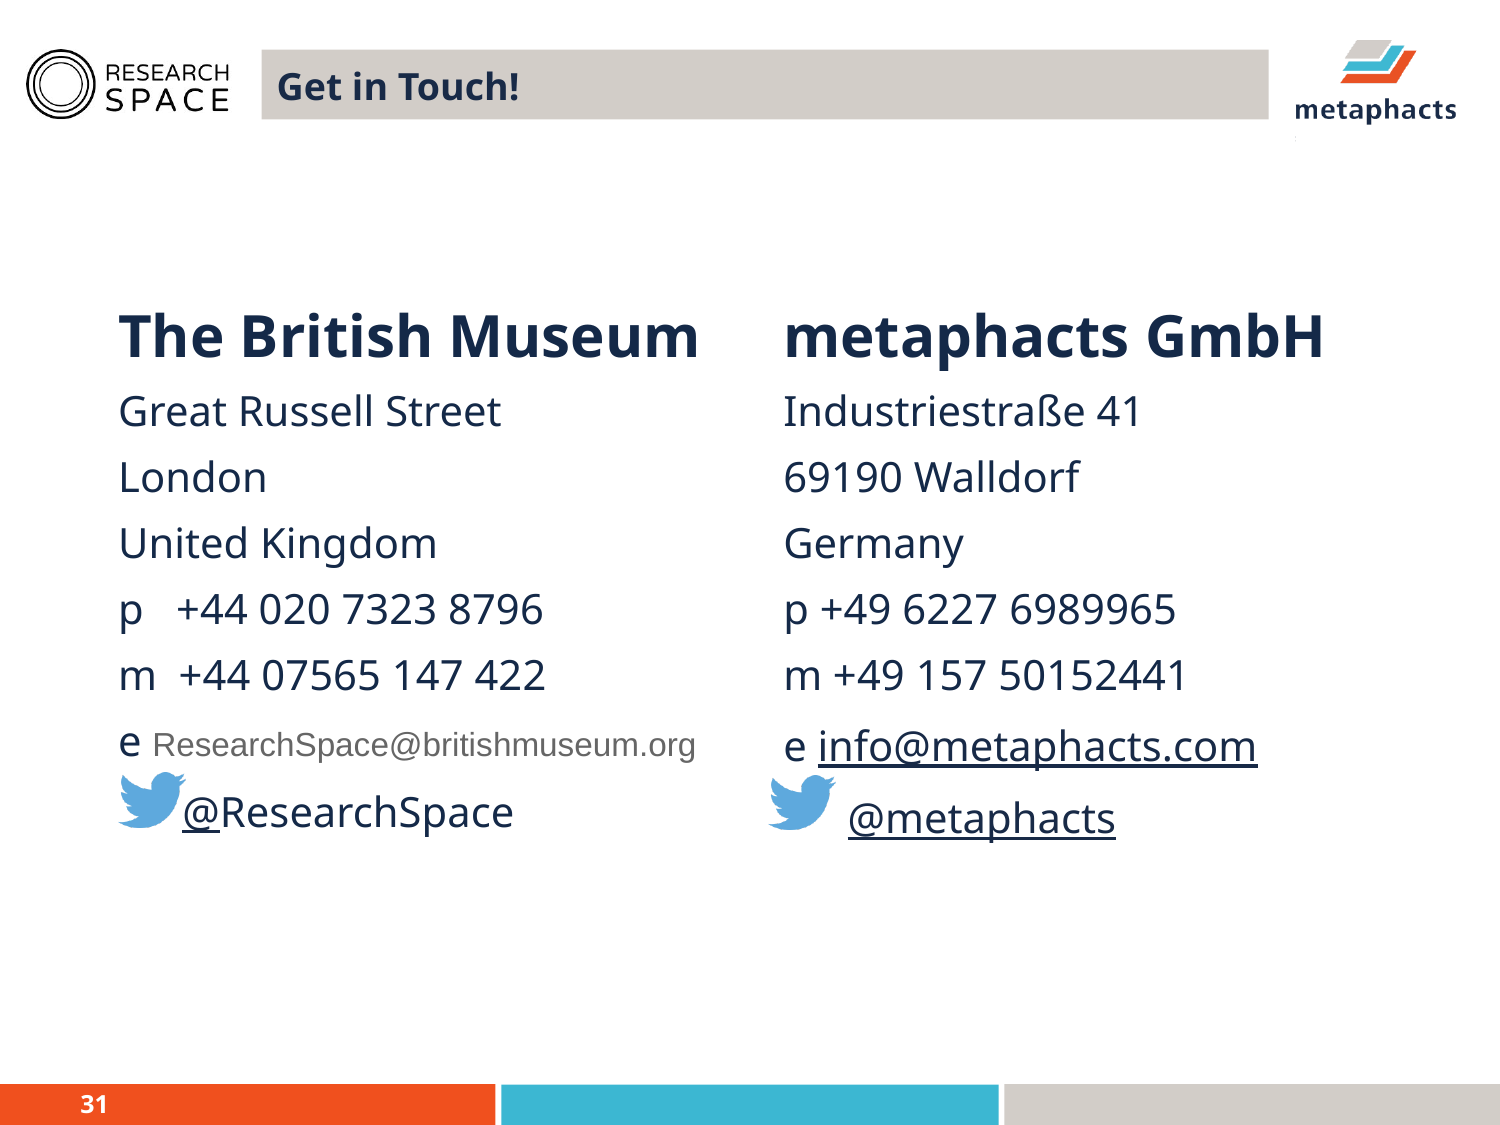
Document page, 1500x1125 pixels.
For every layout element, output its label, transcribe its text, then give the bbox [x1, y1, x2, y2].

title Get in Touch! [261, 40, 1254, 136]
text_box The British Museum Great Russell Street London United Kingdom p +44 020 7323 8796 m +44 07565 147 422 e ResearchSpace@britishmuseum.org @ResearchSpace [103, 299, 769, 1035]
picture [26, 49, 235, 120]
list metaphacts GmbH Industriestraße 41 69190 Walldorf Germany p +49 6227 6989965 m +49 157 50152441 e info@metaphacts.com @metaphacts [769, 299, 1434, 1035]
picture [768, 775, 836, 830]
picture [1295, 40, 1456, 124]
picture [118, 772, 186, 828]
